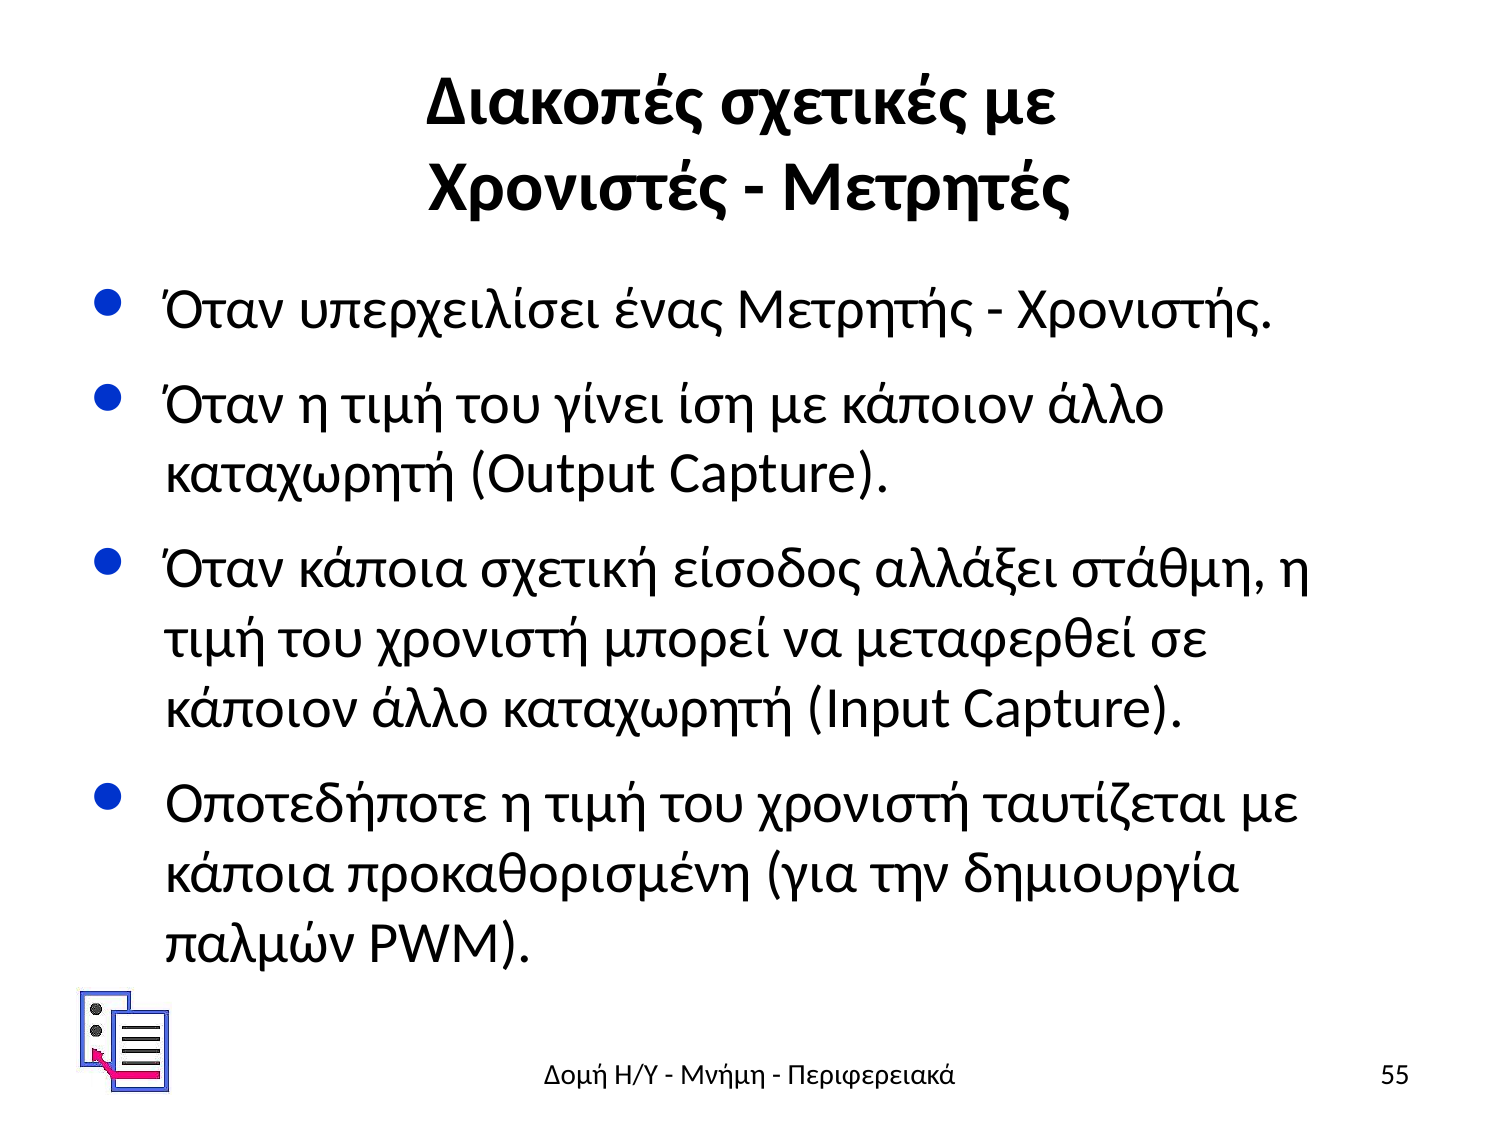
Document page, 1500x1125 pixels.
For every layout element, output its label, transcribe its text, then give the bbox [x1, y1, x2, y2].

title Διακοπές σχετικές με Χρονιστές - Μετρητές [75, 45, 1425, 233]
picture [76, 987, 172, 1095]
list Όταν υπερχειλίσει ένας Μετρητής - Χρονιστής. Όταν η τιμή του γίνει ίση με κάποιον άλλο καταχωρητή (Output Capture). Όταν κάποια σχετική είσοδος αλλάξει στάθμη, η τιμή του χρονιστή μπορεί να μεταφερθεί σε κάποιον άλλο καταχωρητή (Input Capture). Οποτεδήποτε η τιμή του χρονιστή ταυτίζεται με κάποια προκαθορισμένη (για την δημιουργία παλμών PWM). [75, 262, 1425, 1005]
footer Δομή Η/Υ - Μνήμη - Περιφερειακά [512, 1042, 988, 1103]
slide_number 55 [1074, 1042, 1425, 1103]
